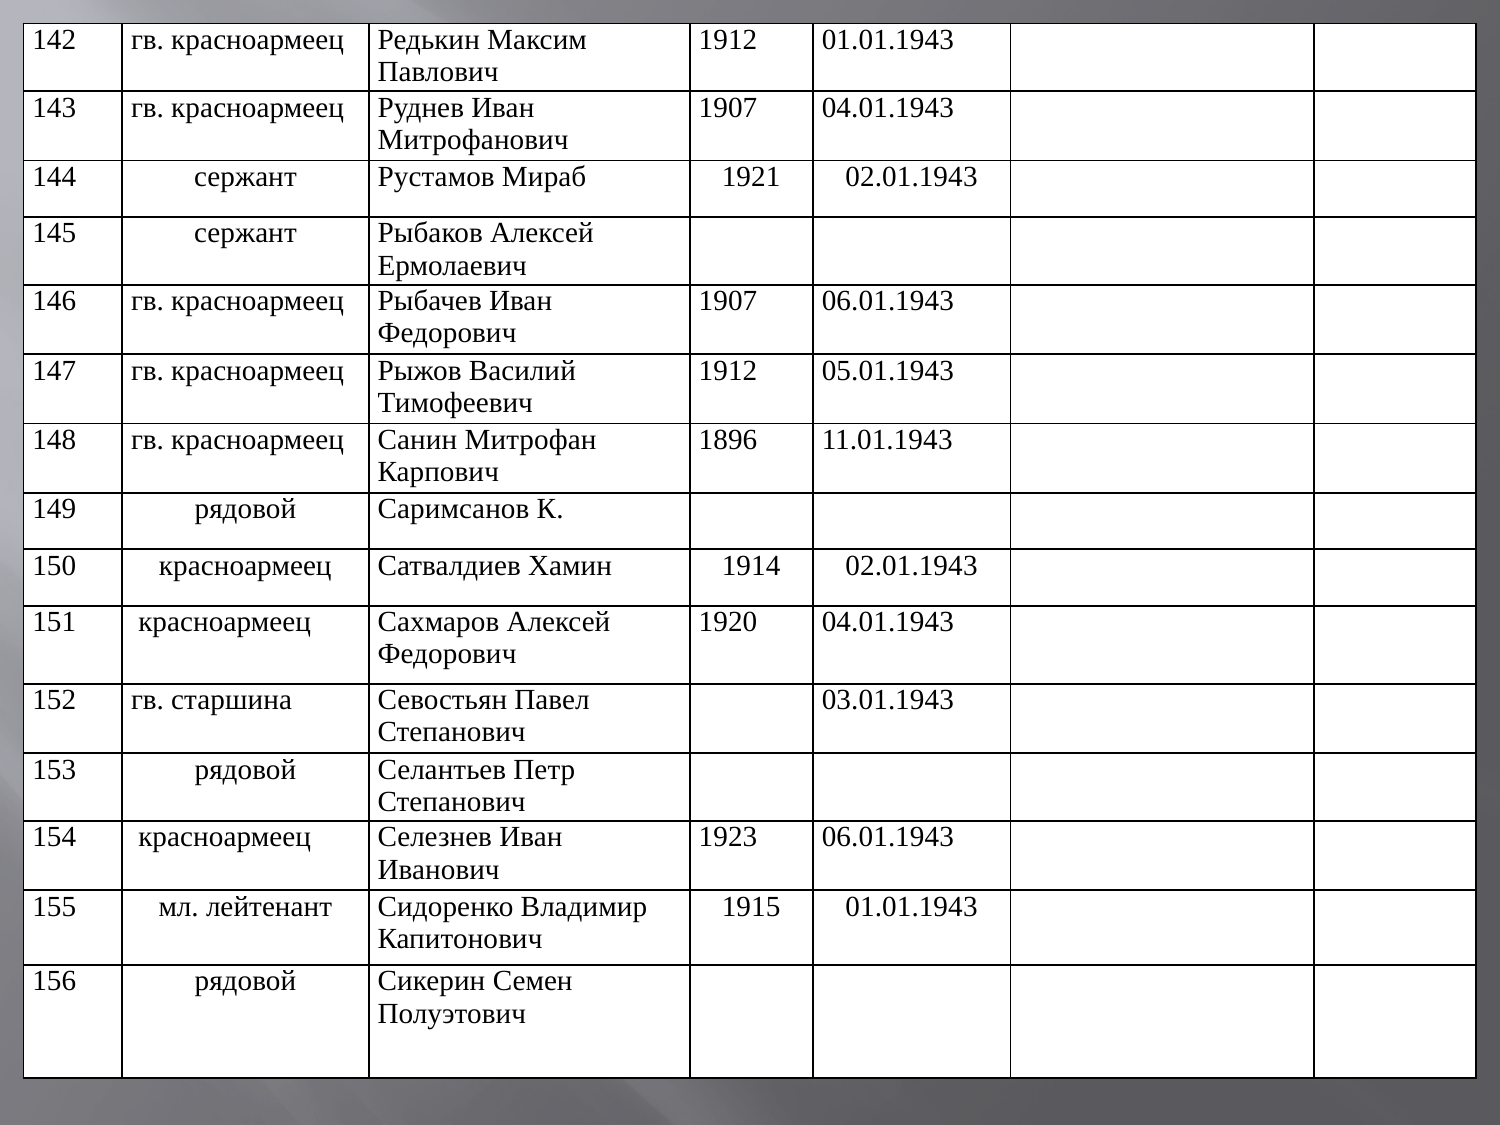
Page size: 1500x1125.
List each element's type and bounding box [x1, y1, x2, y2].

table_cell [1315, 966, 1475, 1077]
table_cell [814, 550, 1010, 605]
table_cell [691, 355, 812, 423]
table_header [691, 24, 812, 90]
table_cell [814, 494, 1010, 548]
table_cell [1315, 550, 1475, 605]
table_cell [123, 822, 368, 889]
table_cell [1011, 424, 1313, 492]
table_cell [814, 355, 1010, 423]
table_cell [691, 685, 812, 752]
table_cell [370, 494, 689, 548]
table_cell [1315, 822, 1475, 889]
table_cell [814, 607, 1010, 683]
table_cell [1315, 92, 1475, 160]
table_cell [814, 92, 1010, 160]
table_cell [814, 286, 1010, 353]
table_cell [123, 754, 368, 820]
table_cell [24, 822, 121, 889]
table_cell [1011, 286, 1313, 353]
table_cell [24, 685, 121, 752]
table_cell [691, 550, 812, 605]
table_cell [814, 685, 1010, 752]
table_cell [370, 355, 689, 423]
table_cell [123, 92, 368, 160]
table_cell [1315, 754, 1475, 820]
table_cell [691, 218, 812, 284]
table_cell [1011, 161, 1313, 216]
table_cell [123, 966, 368, 1077]
table_cell [24, 161, 121, 216]
table_cell [24, 355, 121, 423]
table_cell [24, 218, 121, 284]
table_header [123, 24, 368, 90]
table_cell [24, 754, 121, 820]
table_cell [1315, 607, 1475, 683]
table_cell [1011, 218, 1313, 284]
table_cell [1011, 685, 1313, 752]
table_cell [691, 494, 812, 548]
table_header [1315, 24, 1475, 90]
table_header [814, 24, 1010, 90]
table_cell [1315, 218, 1475, 284]
table_cell [123, 891, 368, 964]
table_cell [370, 218, 689, 284]
table_cell [1315, 891, 1475, 964]
table_cell [370, 822, 689, 889]
table_cell [24, 92, 121, 160]
table_cell [1011, 822, 1313, 889]
table_header [24, 24, 121, 90]
table_cell [24, 424, 121, 492]
table_cell [123, 218, 368, 284]
table_cell [123, 286, 368, 353]
table_cell [814, 424, 1010, 492]
table_cell [1315, 494, 1475, 548]
table_cell [24, 286, 121, 353]
table_cell [814, 218, 1010, 284]
table_cell [370, 424, 689, 492]
table_cell [370, 891, 689, 964]
table_cell [1011, 92, 1313, 160]
table_cell [370, 607, 689, 683]
table_cell [1315, 424, 1475, 492]
table_cell [370, 685, 689, 752]
table_cell [24, 494, 121, 548]
table_cell [370, 754, 689, 820]
table_cell [691, 966, 812, 1077]
table_cell [814, 891, 1010, 964]
table_cell [24, 891, 121, 964]
table_cell [370, 966, 689, 1077]
table_cell [691, 891, 812, 964]
table_cell [24, 550, 121, 605]
table_cell [123, 494, 368, 548]
table_cell [123, 355, 368, 423]
table_cell [370, 550, 689, 605]
table_cell [24, 966, 121, 1077]
table_cell [814, 822, 1010, 889]
table_cell [123, 424, 368, 492]
table_cell [691, 607, 812, 683]
table_header [1011, 24, 1313, 90]
table_cell [814, 966, 1010, 1077]
table_cell [1011, 891, 1313, 964]
table_cell [24, 607, 121, 683]
table_cell [691, 754, 812, 820]
table_cell [370, 161, 689, 216]
table_cell [370, 92, 689, 160]
table_cell [814, 161, 1010, 216]
table_cell [814, 754, 1010, 820]
table_cell [1011, 607, 1313, 683]
table_cell [370, 286, 689, 353]
table_cell [1315, 161, 1475, 216]
table_cell [1315, 355, 1475, 423]
table_cell [1011, 494, 1313, 548]
table_cell [691, 92, 812, 160]
table_cell [123, 607, 368, 683]
table_cell [691, 424, 812, 492]
table_cell [1315, 286, 1475, 353]
table_cell [1011, 355, 1313, 423]
table_cell [1011, 550, 1313, 605]
table_cell [1315, 685, 1475, 752]
table_cell [123, 685, 368, 752]
table_cell [1011, 966, 1313, 1077]
table_cell [123, 550, 368, 605]
table_cell [123, 161, 368, 216]
table_cell [1011, 754, 1313, 820]
table_cell [691, 822, 812, 889]
table_cell [691, 286, 812, 353]
table_header [370, 24, 689, 90]
table_cell [691, 161, 812, 216]
